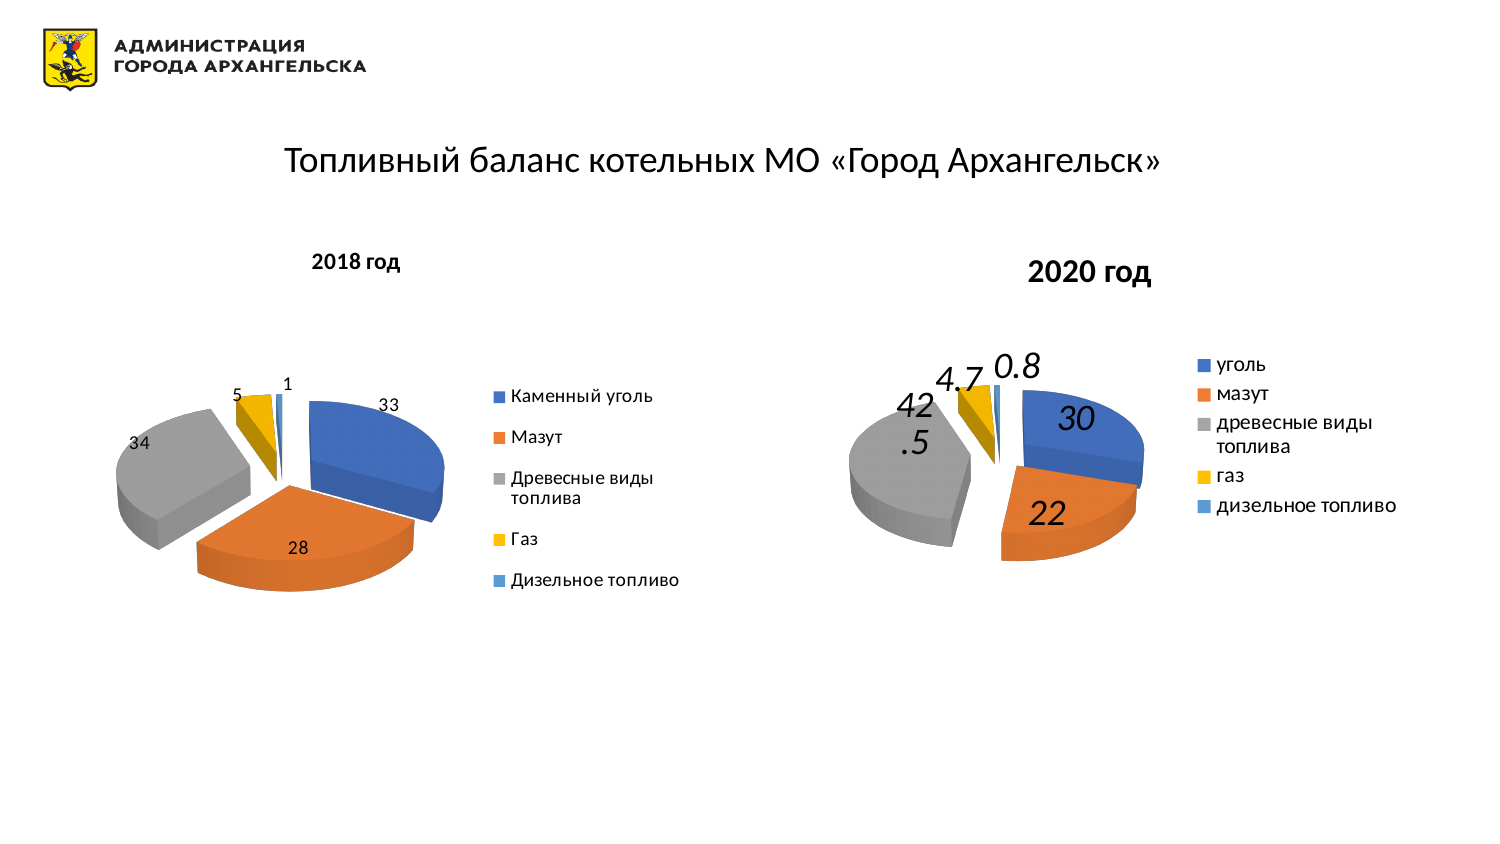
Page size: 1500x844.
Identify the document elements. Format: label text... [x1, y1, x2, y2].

text_box Топливный баланс котельных МО «Город Архангельск» [269, 127, 1189, 187]
chart [762, 230, 1416, 642]
chart [84, 213, 694, 698]
picture [38, 24, 369, 95]
